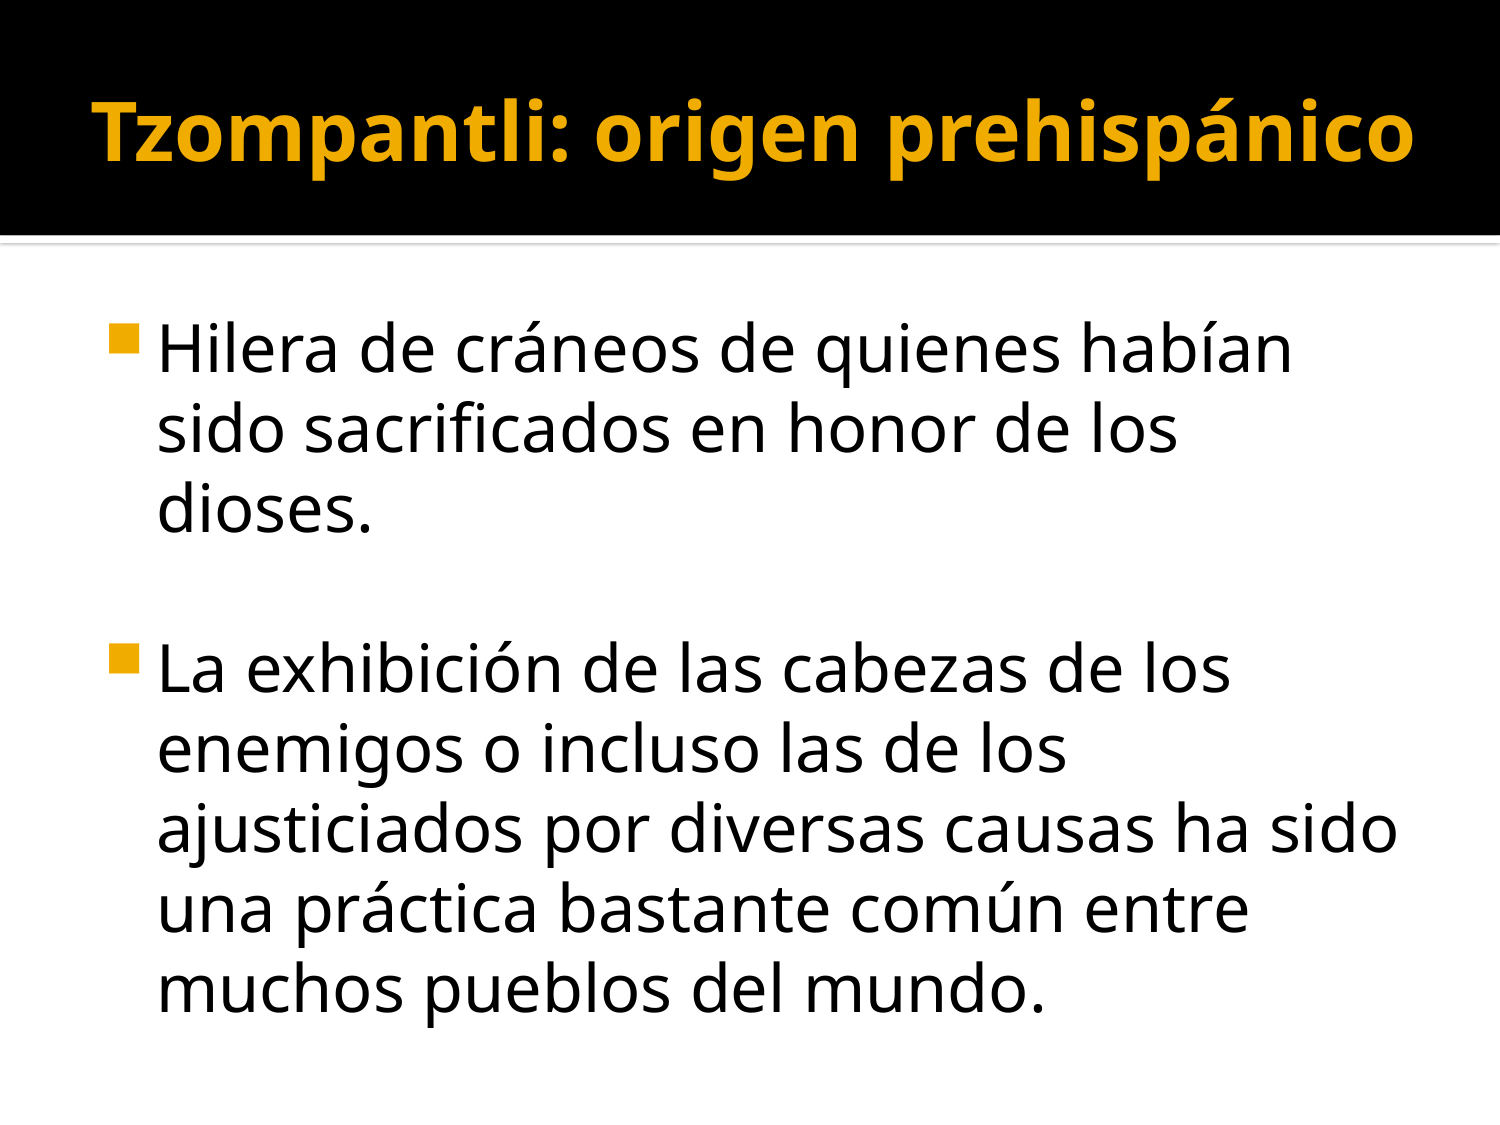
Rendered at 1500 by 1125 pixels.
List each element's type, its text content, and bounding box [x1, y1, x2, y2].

list Hilera de cráneos de quienes habían sido sacrificados en honor de los dioses. La exhibición de las cabezas de los enemigos o incluso las de los ajusticiados por diversas causas ha sido una práctica bastante común entre muchos pueblos del mundo. [75, 291, 1425, 1050]
title Tzompantli: origen prehispánico [75, 25, 1425, 231]
